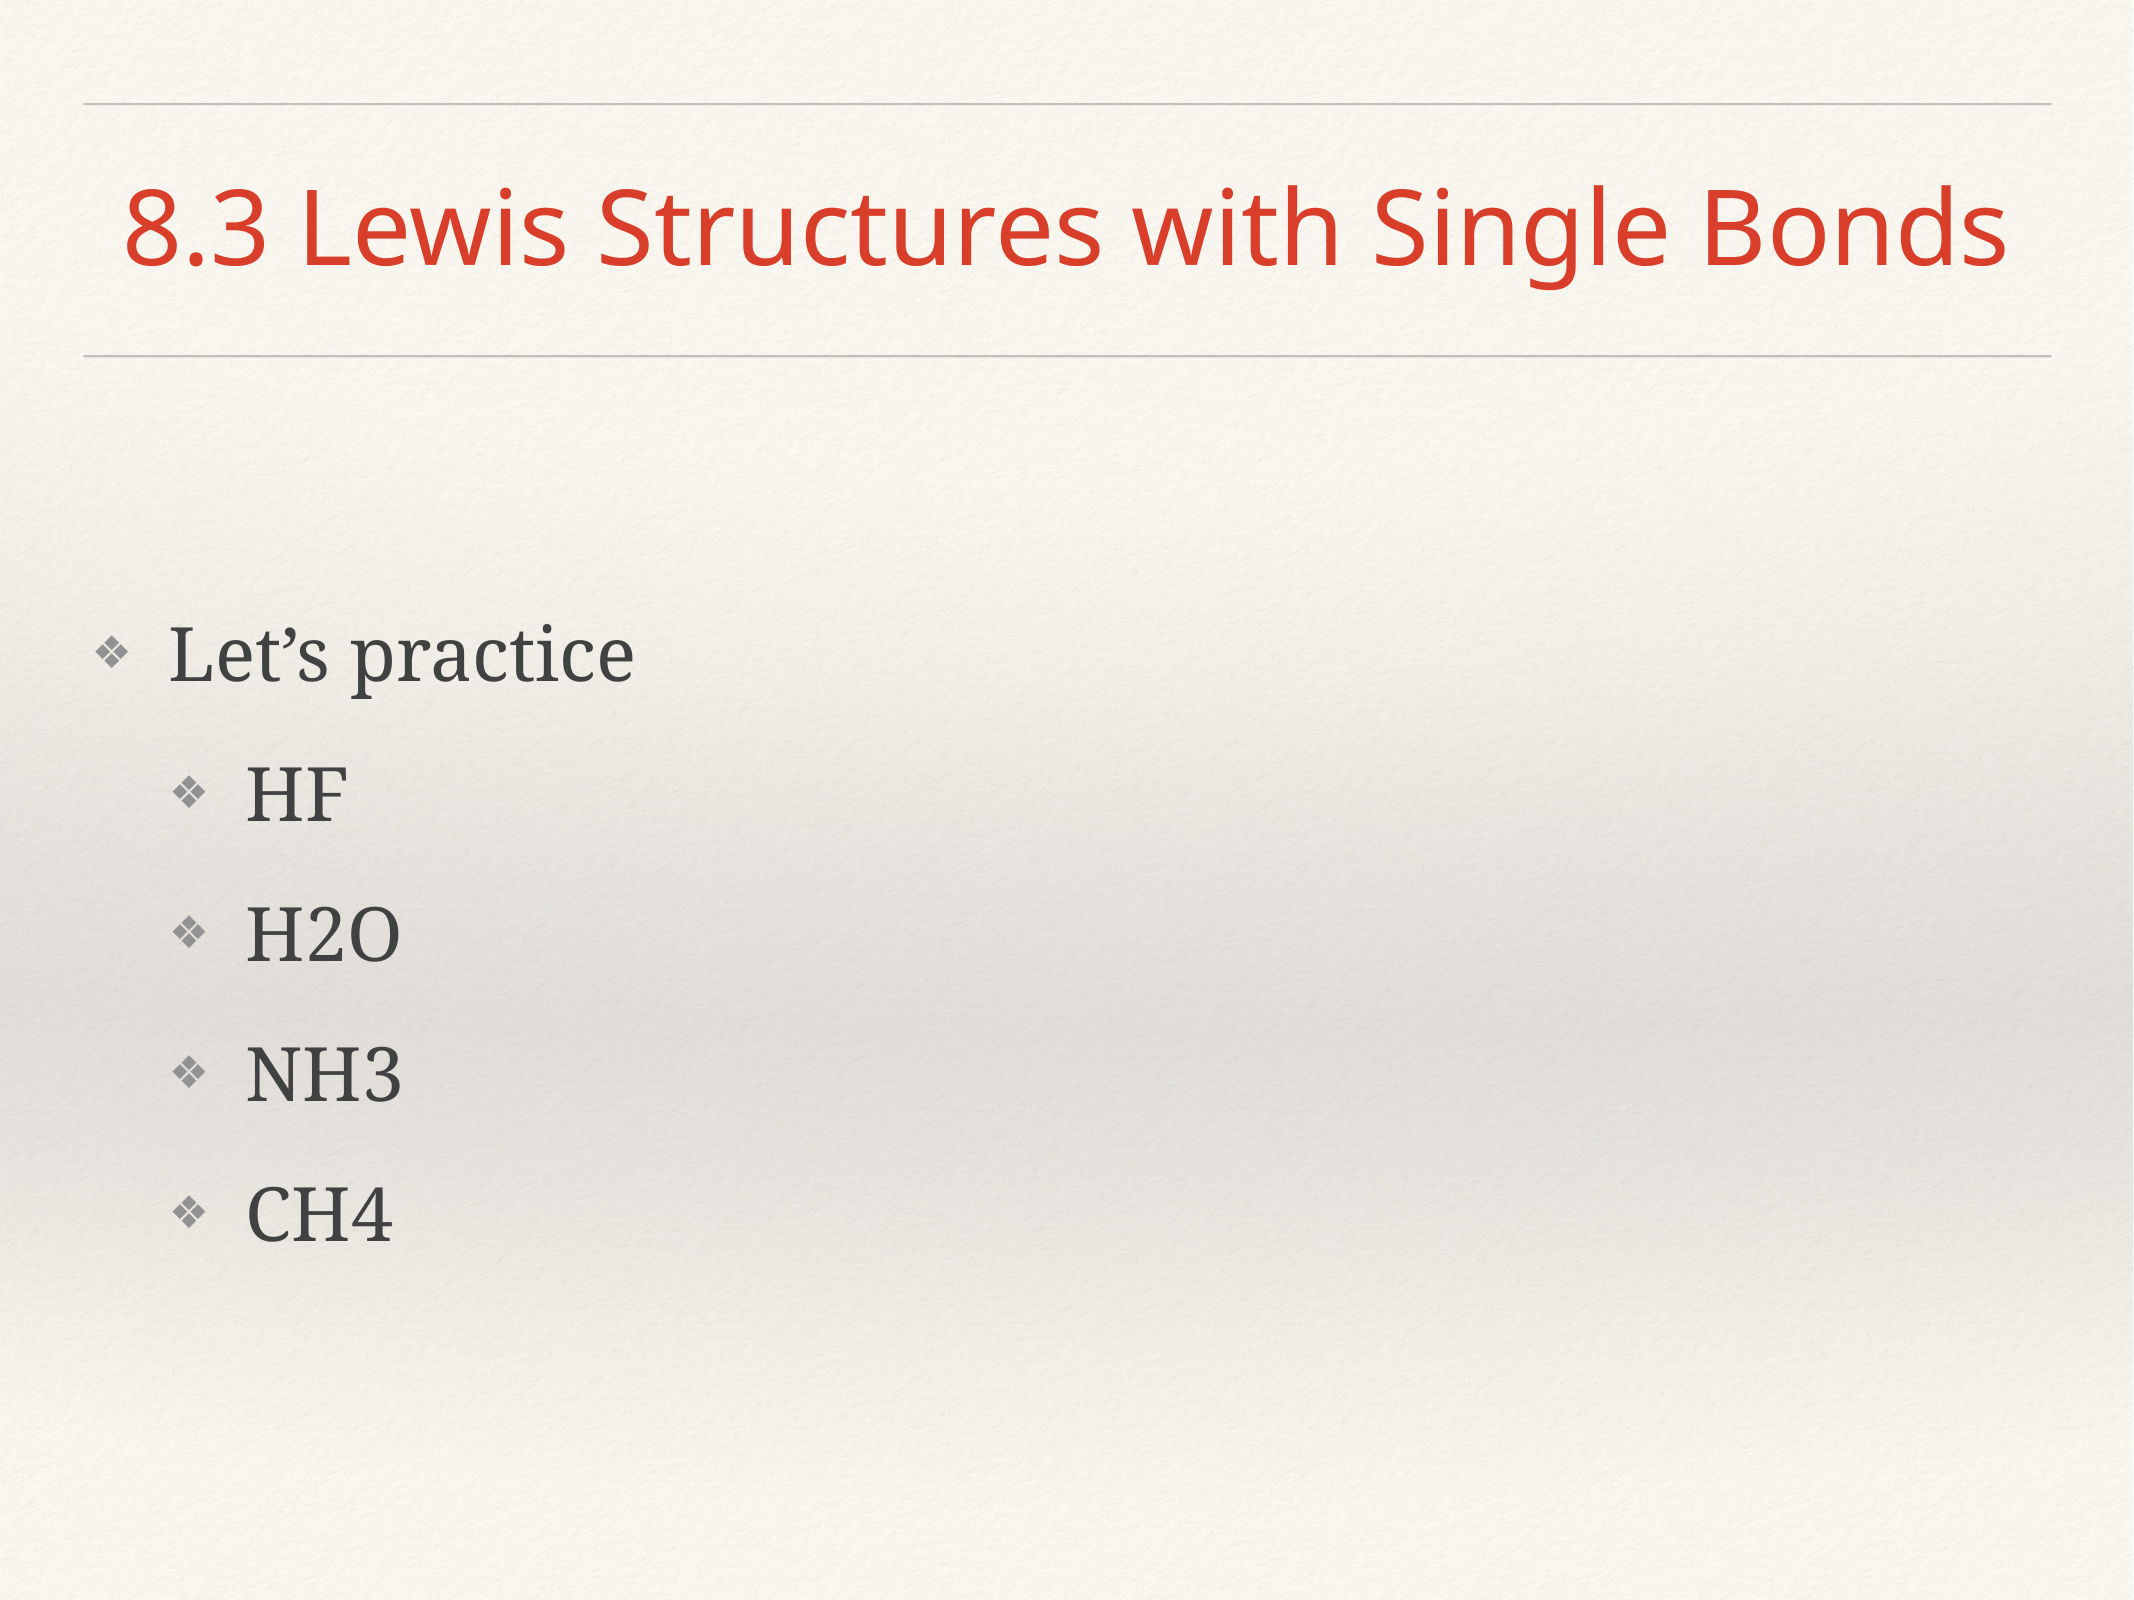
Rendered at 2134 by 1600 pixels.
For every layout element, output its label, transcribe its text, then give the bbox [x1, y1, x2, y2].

picture [0, 0, 2134, 1600]
list Let’s practice HF H2O NH3 CH4 [82, 430, 2051, 1432]
title 8.3 Lewis Structures with Single Bonds [82, 130, 2051, 332]
